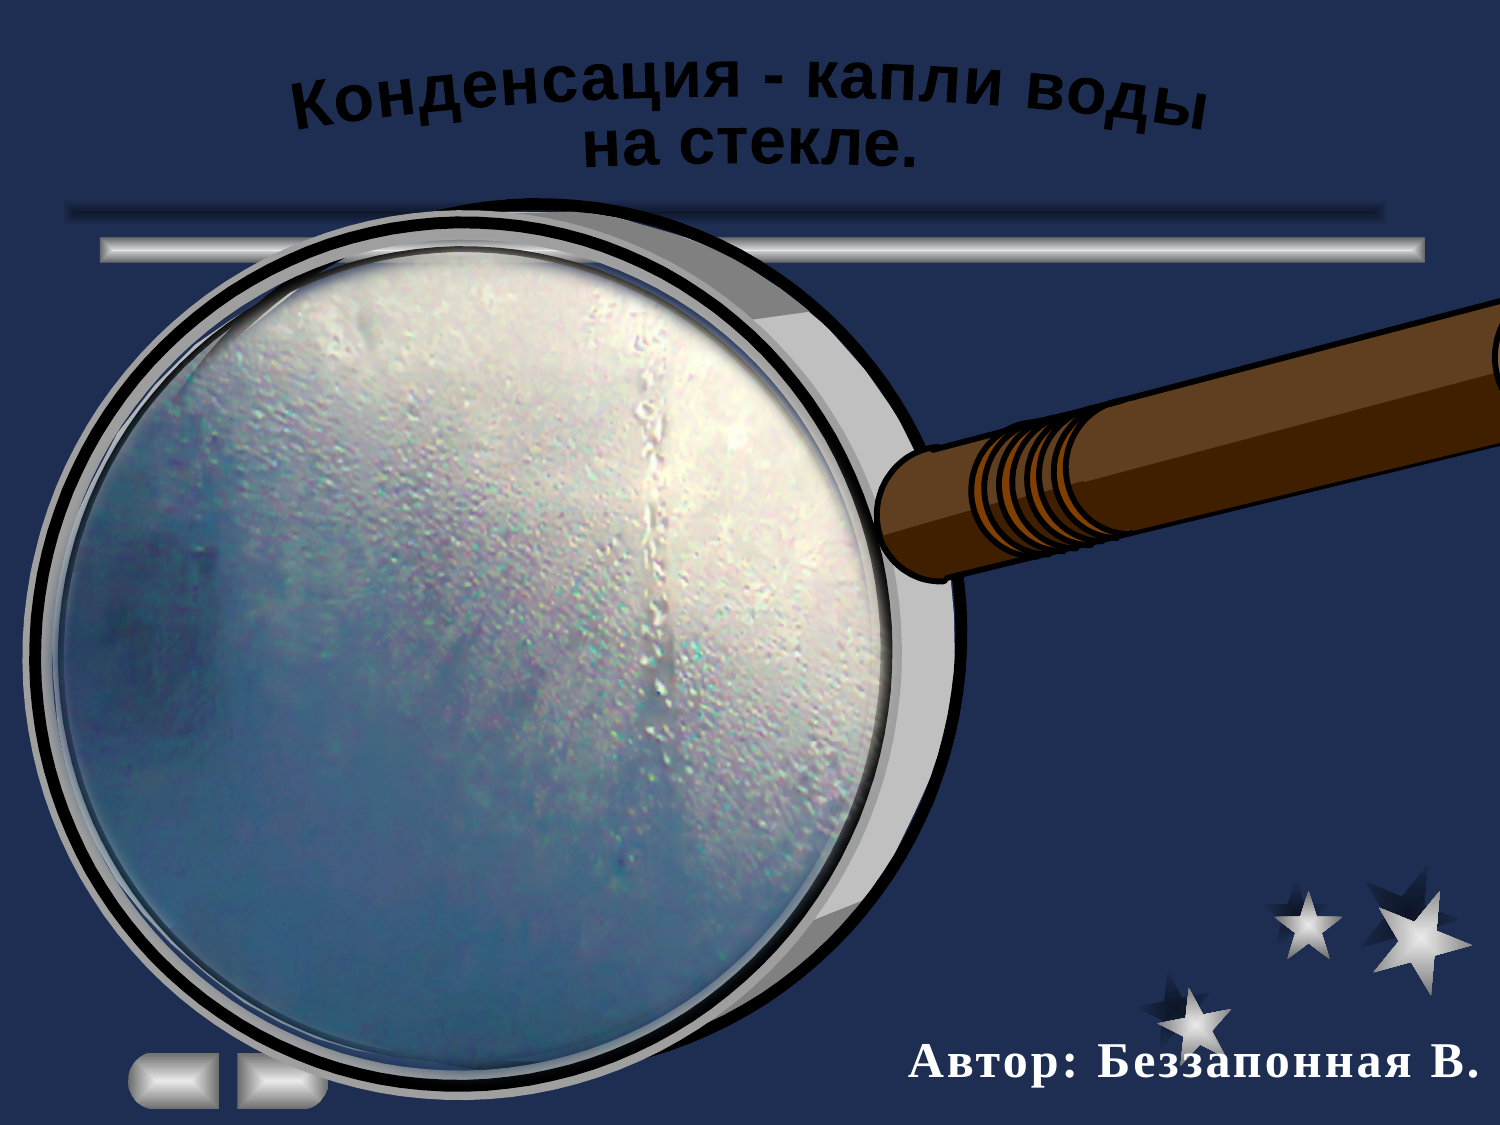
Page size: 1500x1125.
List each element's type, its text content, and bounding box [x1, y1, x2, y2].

text_box Автор: Беззапонная В. [1340, 1019, 1496, 1095]
picture [34, 0, 1333, 1125]
